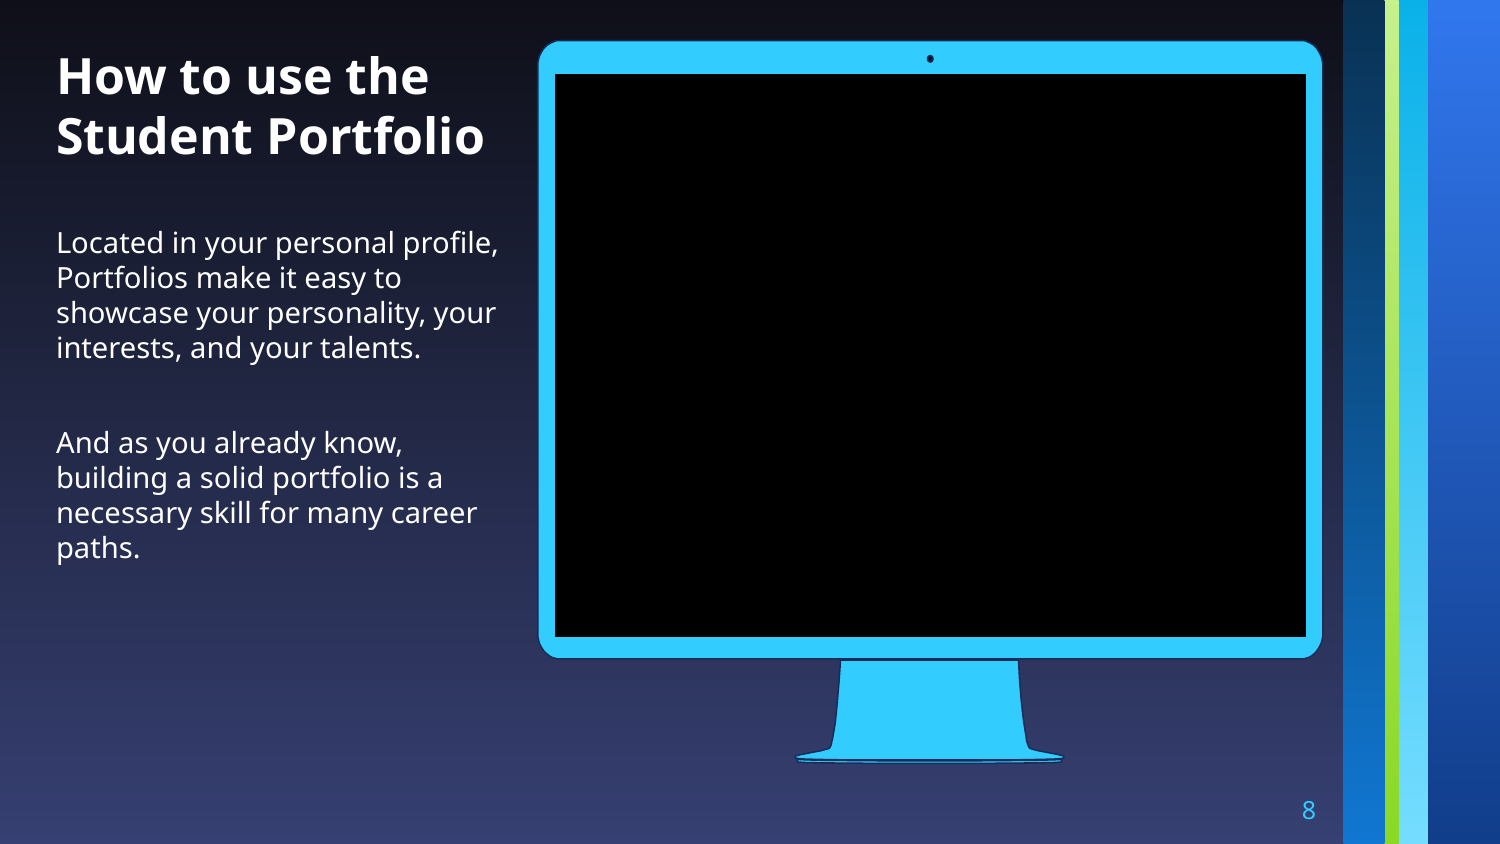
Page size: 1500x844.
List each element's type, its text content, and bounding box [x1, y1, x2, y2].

slide_number ‹#› [1241, 779, 1332, 844]
text_box [795, 660, 1064, 764]
text_box [538, 40, 1323, 659]
list How to use the Student Portfolio Located in your personal profile, Portfolios make it easy to showcase your personality, your interests, and your talents. And as you already know, building a solid portfolio is a necessary skill for many career paths. [41, 29, 538, 775]
picture [555, 73, 1306, 637]
